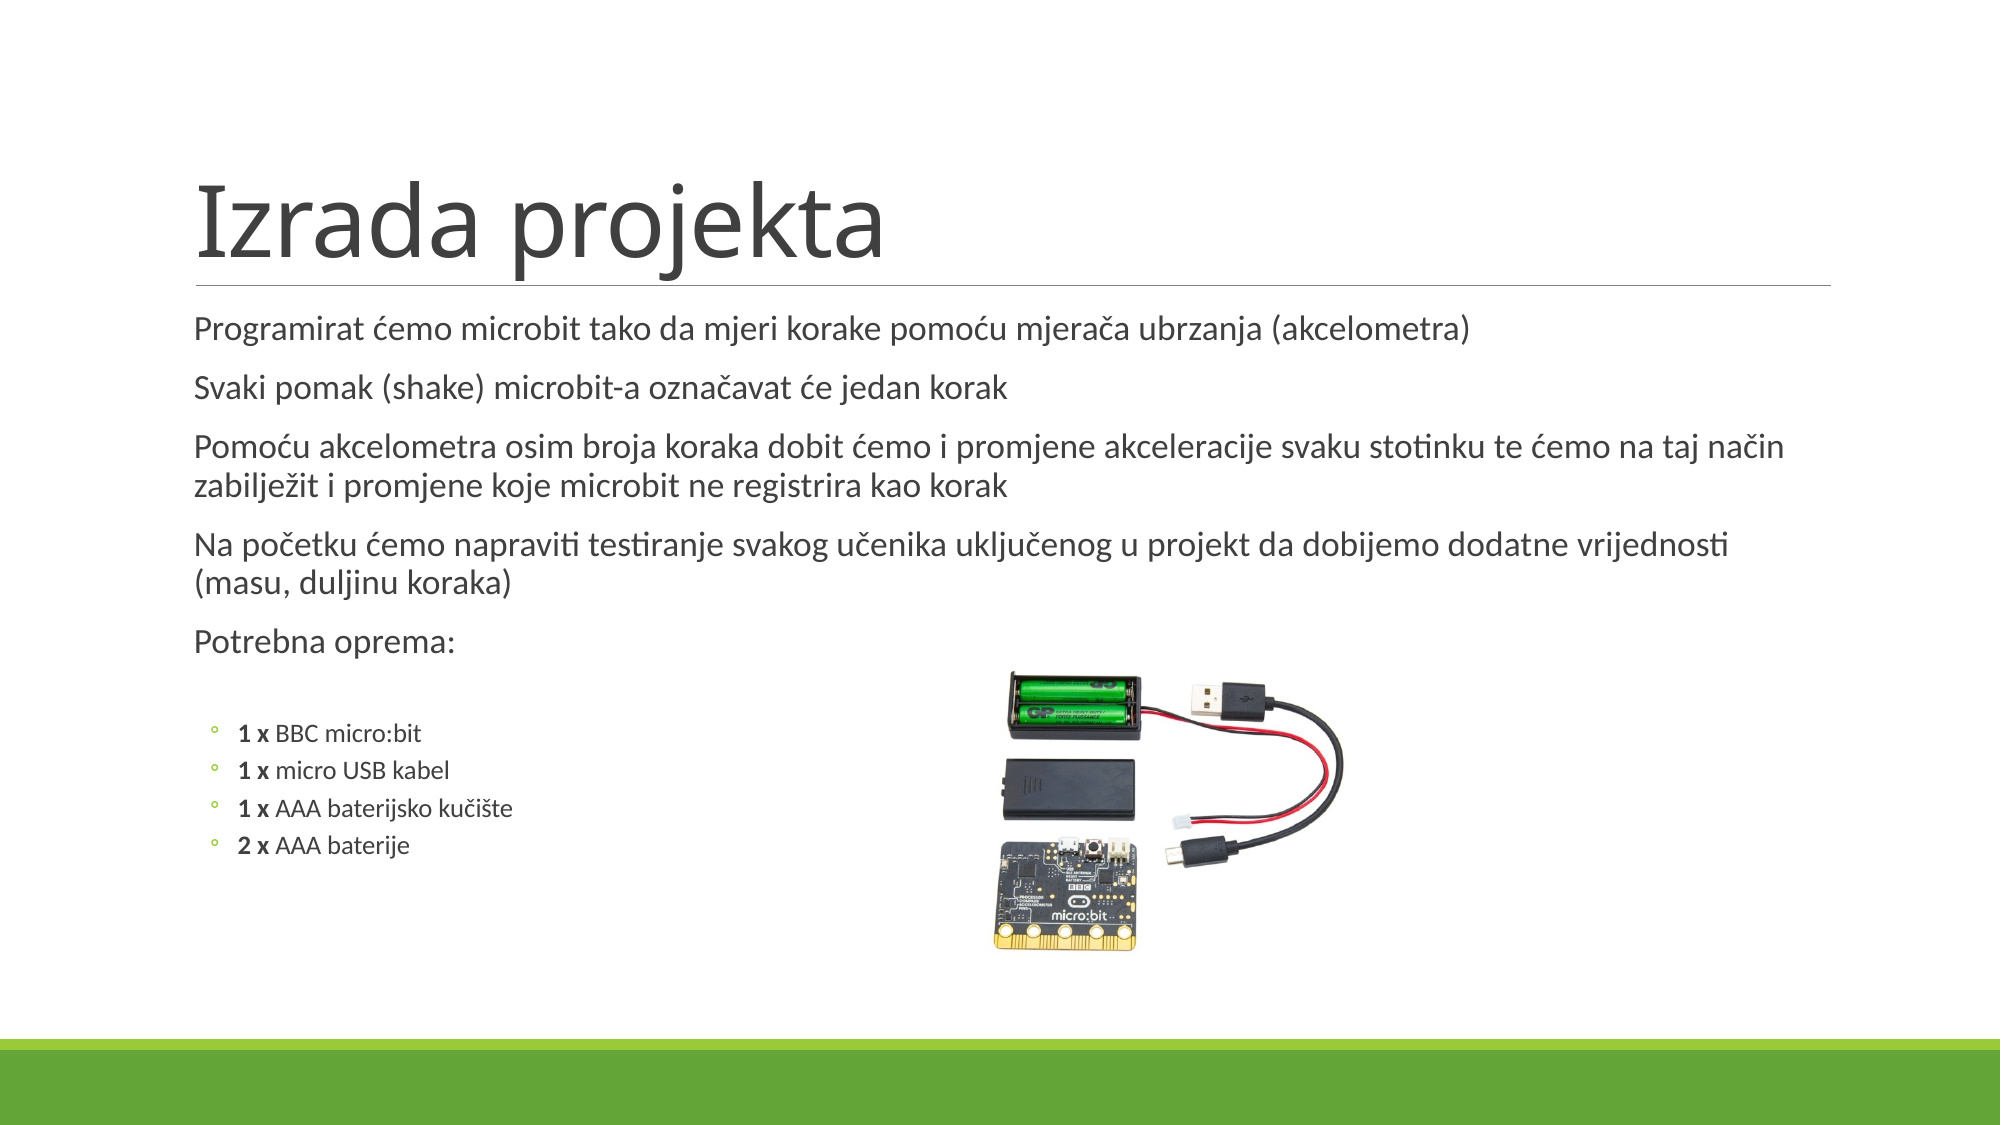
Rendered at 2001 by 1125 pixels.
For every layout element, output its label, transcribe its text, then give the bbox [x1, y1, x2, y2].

picture [987, 636, 1349, 999]
list Programirat ćemo microbit tako da mjeri korake pomoću mjerača ubrzanja (akcelometra) Svaki pomak (shake) microbit-a označavat će jedan korak Pomoću akcelometra osim broja koraka dobit ćemo i promjene akceleracije svaku stotinku te ćemo na taj način zabilježit i promjene koje microbit ne registrira kao korak Na početku ćemo napraviti testiranje svakog učenika uključenog u projekt da dobijemo dodatne vrijednosti (masu, duljinu koraka) Potrebna oprema: 1 x BBC micro:bit 1 x micro USB kabel 1 x AAA baterijsko kučište 2 x AAA baterije [180, 302, 1830, 963]
title Izrada projekta [180, 47, 1830, 285]
